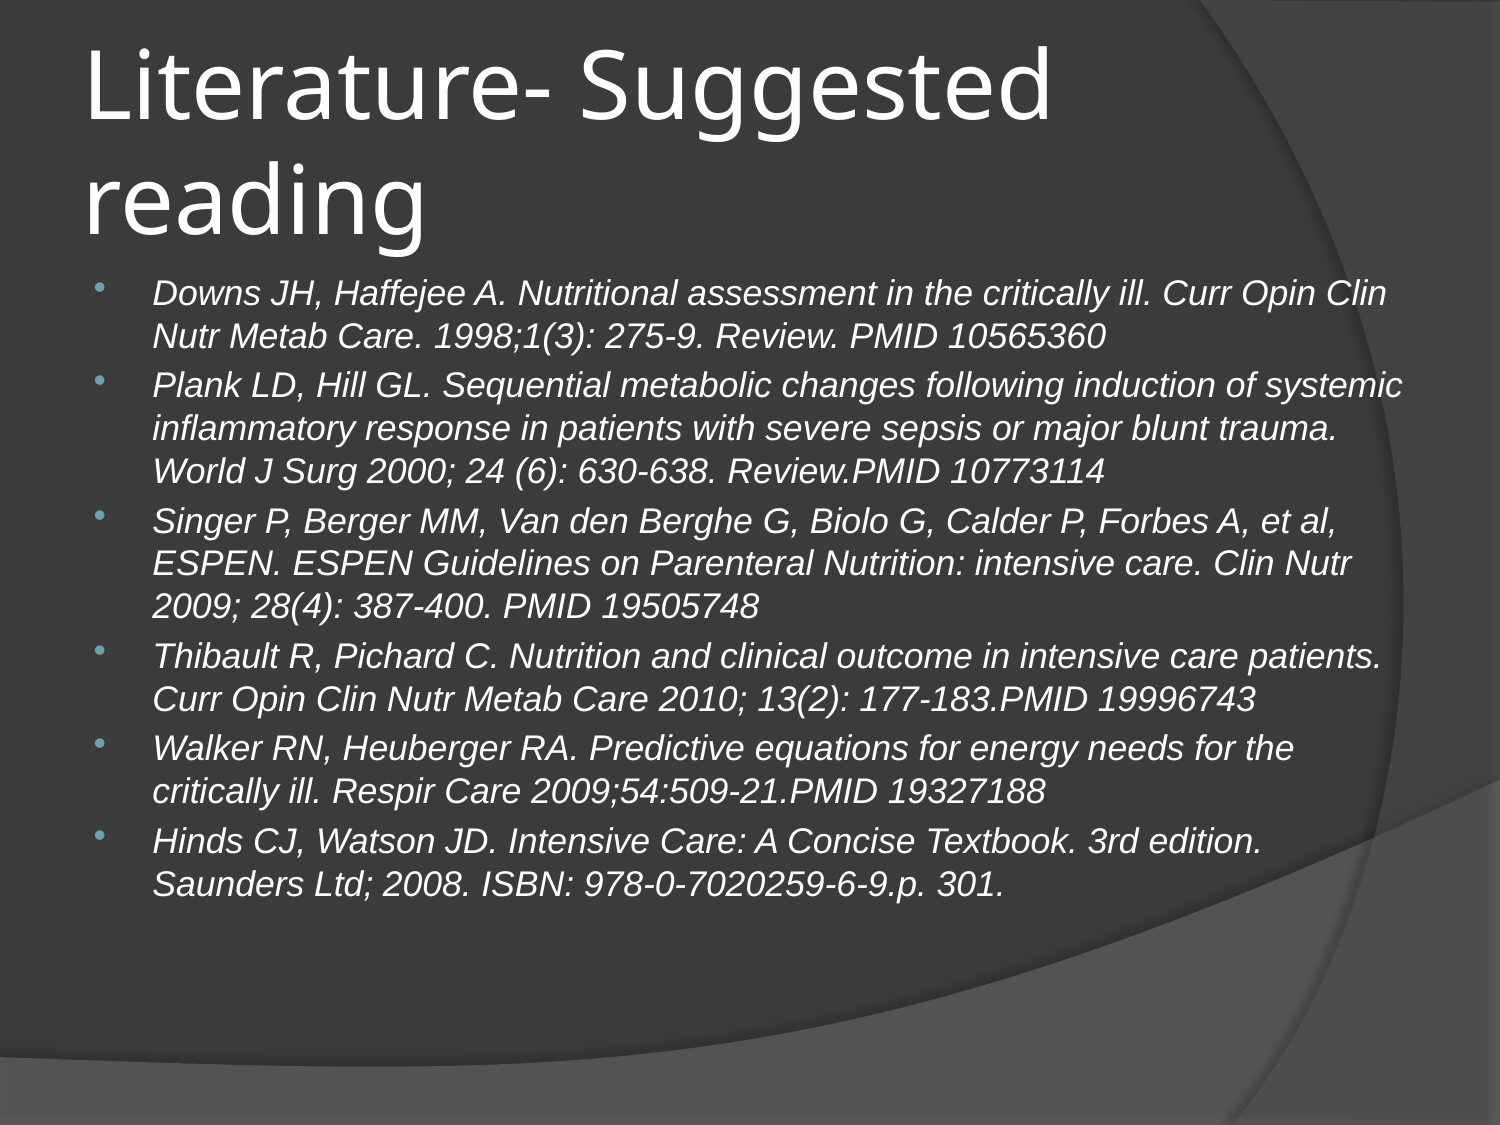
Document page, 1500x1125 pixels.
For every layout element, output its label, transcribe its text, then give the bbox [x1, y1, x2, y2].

list Downs JH, Haffejee A. Nutritional assessment in the critically ill. Curr Opin Clin Nutr Metab Care. 1998;1(3): 275-9. Review. PMID 10565360 Plank LD, Hill GL. Sequential metabolic changes following induction of systemic inflammatory response in patients with severe sepsis or major blunt trauma. World J Surg 2000; 24 (6): 630-638. Review.PMID 10773114 Singer P, Berger MM, Van den Berghe G, Biolo G, Calder P, Forbes A, et al, ESPEN. ESPEN Guidelines on Parenteral Nutrition: intensive care. Clin Nutr 2009; 28(4): 387-400. PMID 19505748 Thibault R, Pichard C. Nutrition and clinical outcome in intensive care patients. Curr Opin Clin Nutr Metab Care 2010; 13(2): 177-183.PMID 19996743 Walker RN, Heuberger RA. Predictive equations for energy needs for the critically ill. Respir Care 2009;54:509-21.PMID 19327188 Hinds CJ, Watson JD. Intensive Care: A Concise Textbook. 3rd edition. Saunders Ltd; 2008. ISBN: 978-0-7020259-6-9.p. 301. [75, 262, 1430, 1005]
title Literature- Suggested reading [75, 45, 1300, 233]
